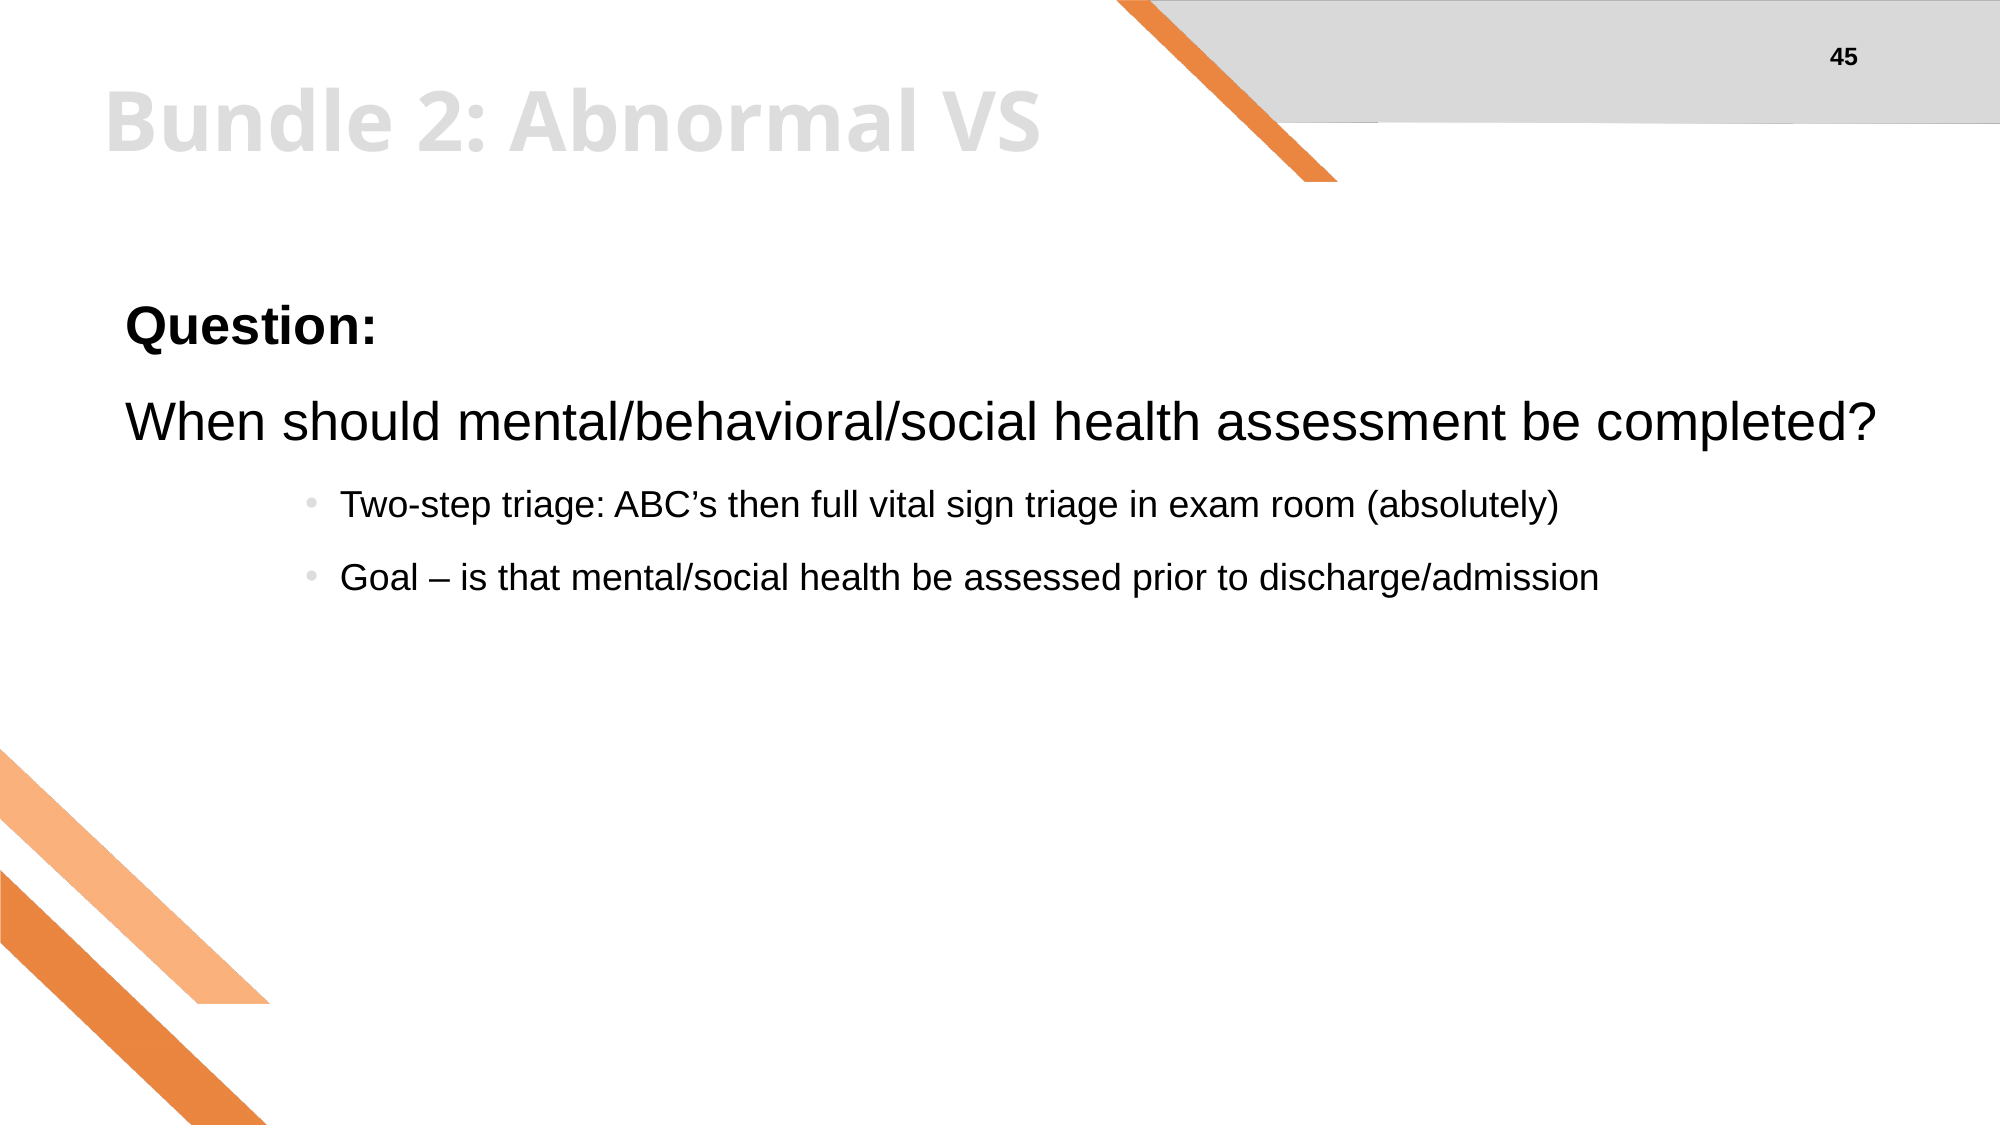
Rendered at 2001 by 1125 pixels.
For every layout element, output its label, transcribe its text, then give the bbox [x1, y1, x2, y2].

slide_number 45 [1789, 28, 1900, 78]
title Bundle 2: Abnormal VS [102, 62, 1117, 174]
picture [1116, 0, 2000, 182]
picture [0, 745, 267, 1125]
list Question: When should mental/behavioral/social health assessment be completed? Two-step triage: ABC’s then full vital sign triage in exam room (absolutely) Goal – is that mental/social health be assessed prior to discharge/admission [99, 282, 1943, 1025]
